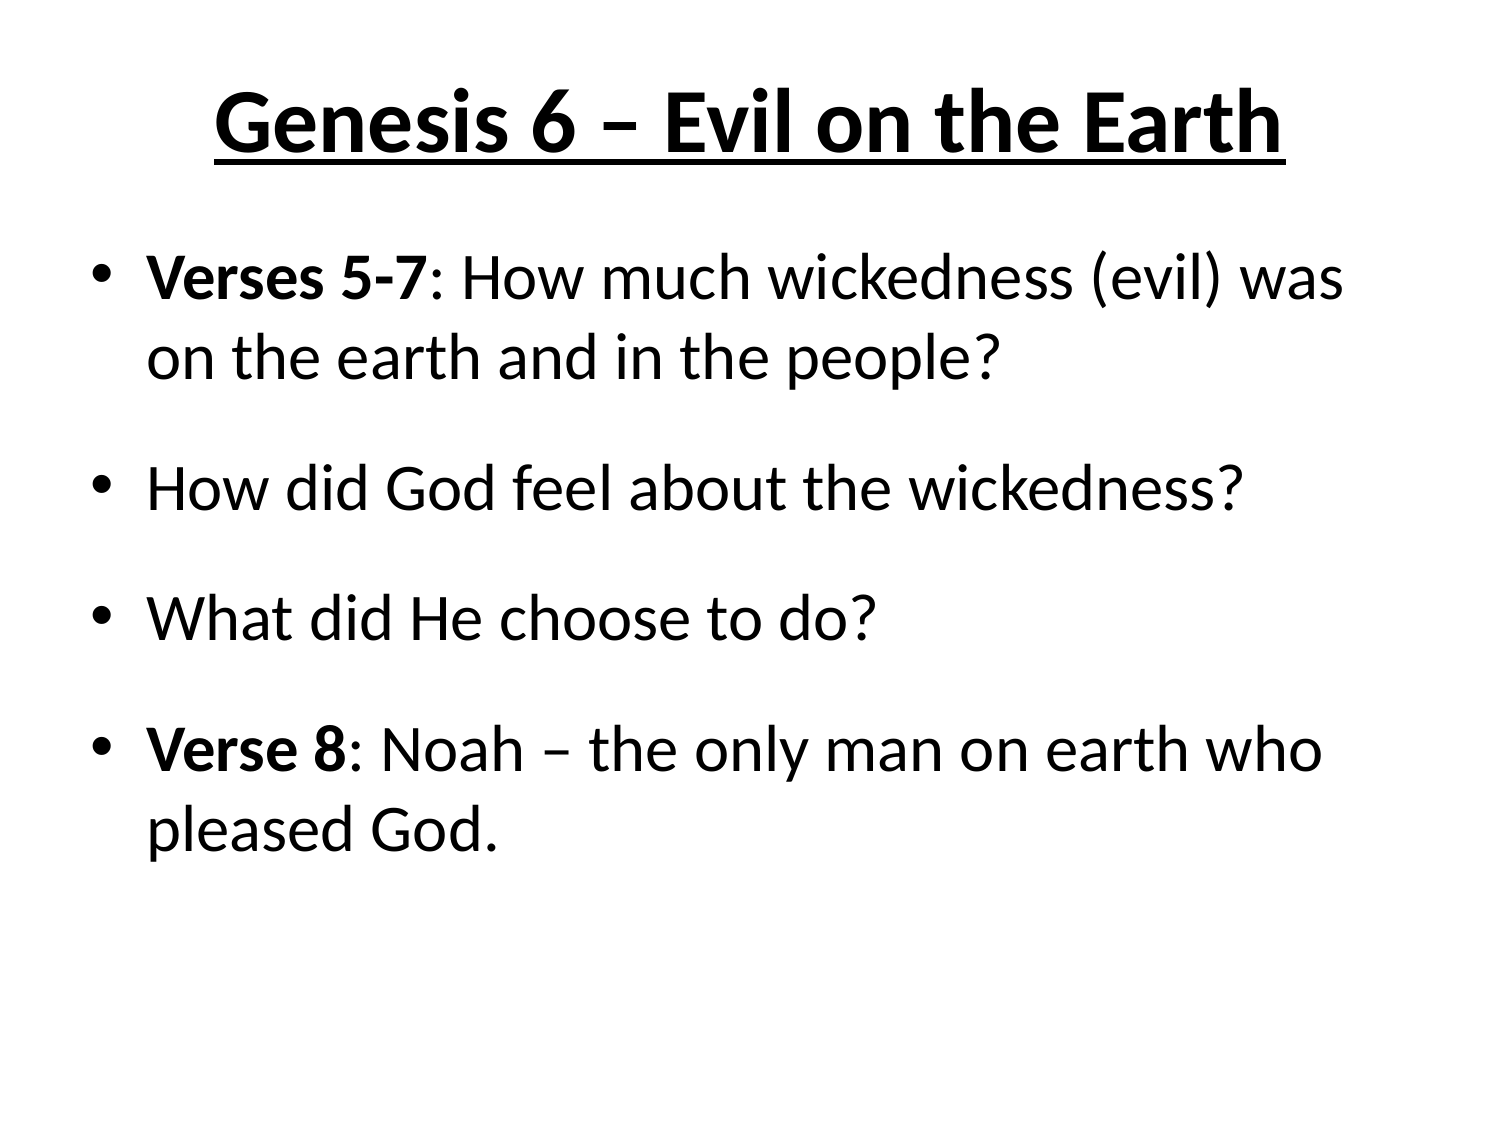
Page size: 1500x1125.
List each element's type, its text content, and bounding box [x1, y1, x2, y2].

list Verses 5-7: How much wickedness (evil) was on the earth and in the people? How did God feel about the wickedness? What did He choose to do? Verse 8: Noah – the only man on earth who pleased God. [75, 224, 1425, 1005]
title Genesis 6 – Evil on the Earth [75, 45, 1425, 188]
